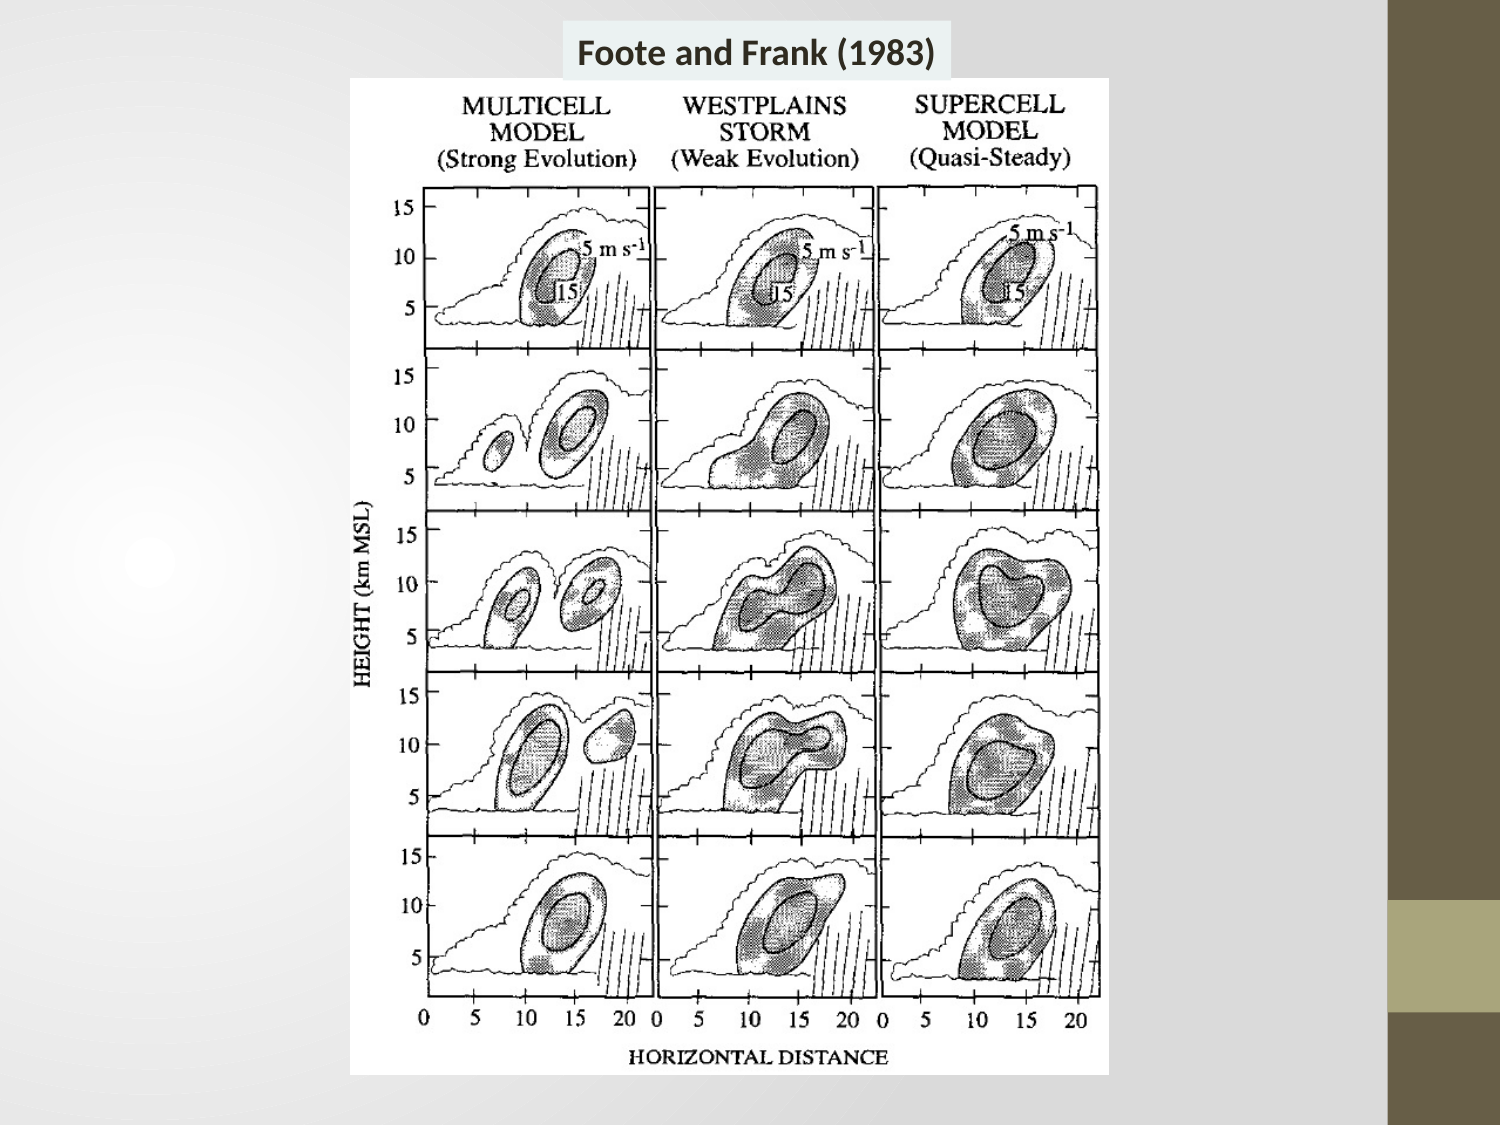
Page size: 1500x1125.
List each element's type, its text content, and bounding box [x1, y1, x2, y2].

text_box Foote and Frank (1983) [562, 20, 952, 70]
picture [350, 77, 1109, 1075]
